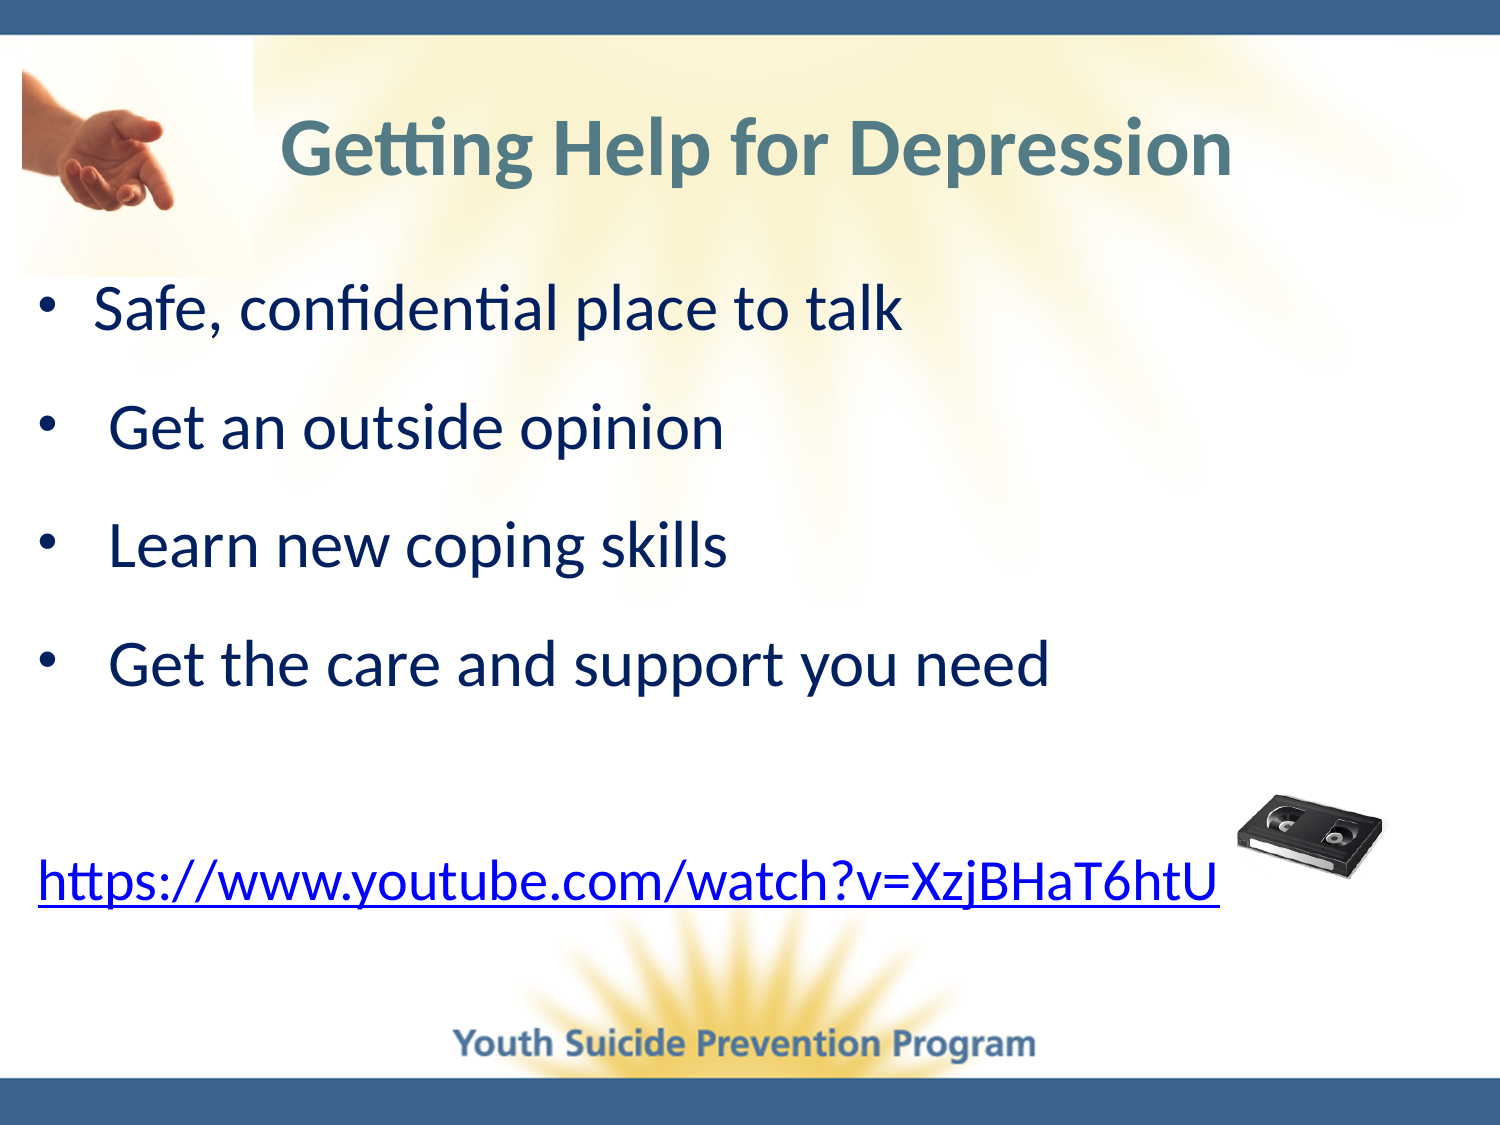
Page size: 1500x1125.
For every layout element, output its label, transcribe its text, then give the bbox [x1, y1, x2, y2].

list Safe, confidential place to talk Get an outside opinion Learn new coping skills Get the care and support you need https://www.youtube.com/watch?v=XzjBHaT6htU [22, 256, 1450, 1019]
title Getting Help for Depression [256, 36, 1377, 249]
picture [0, 0, 1500, 1125]
